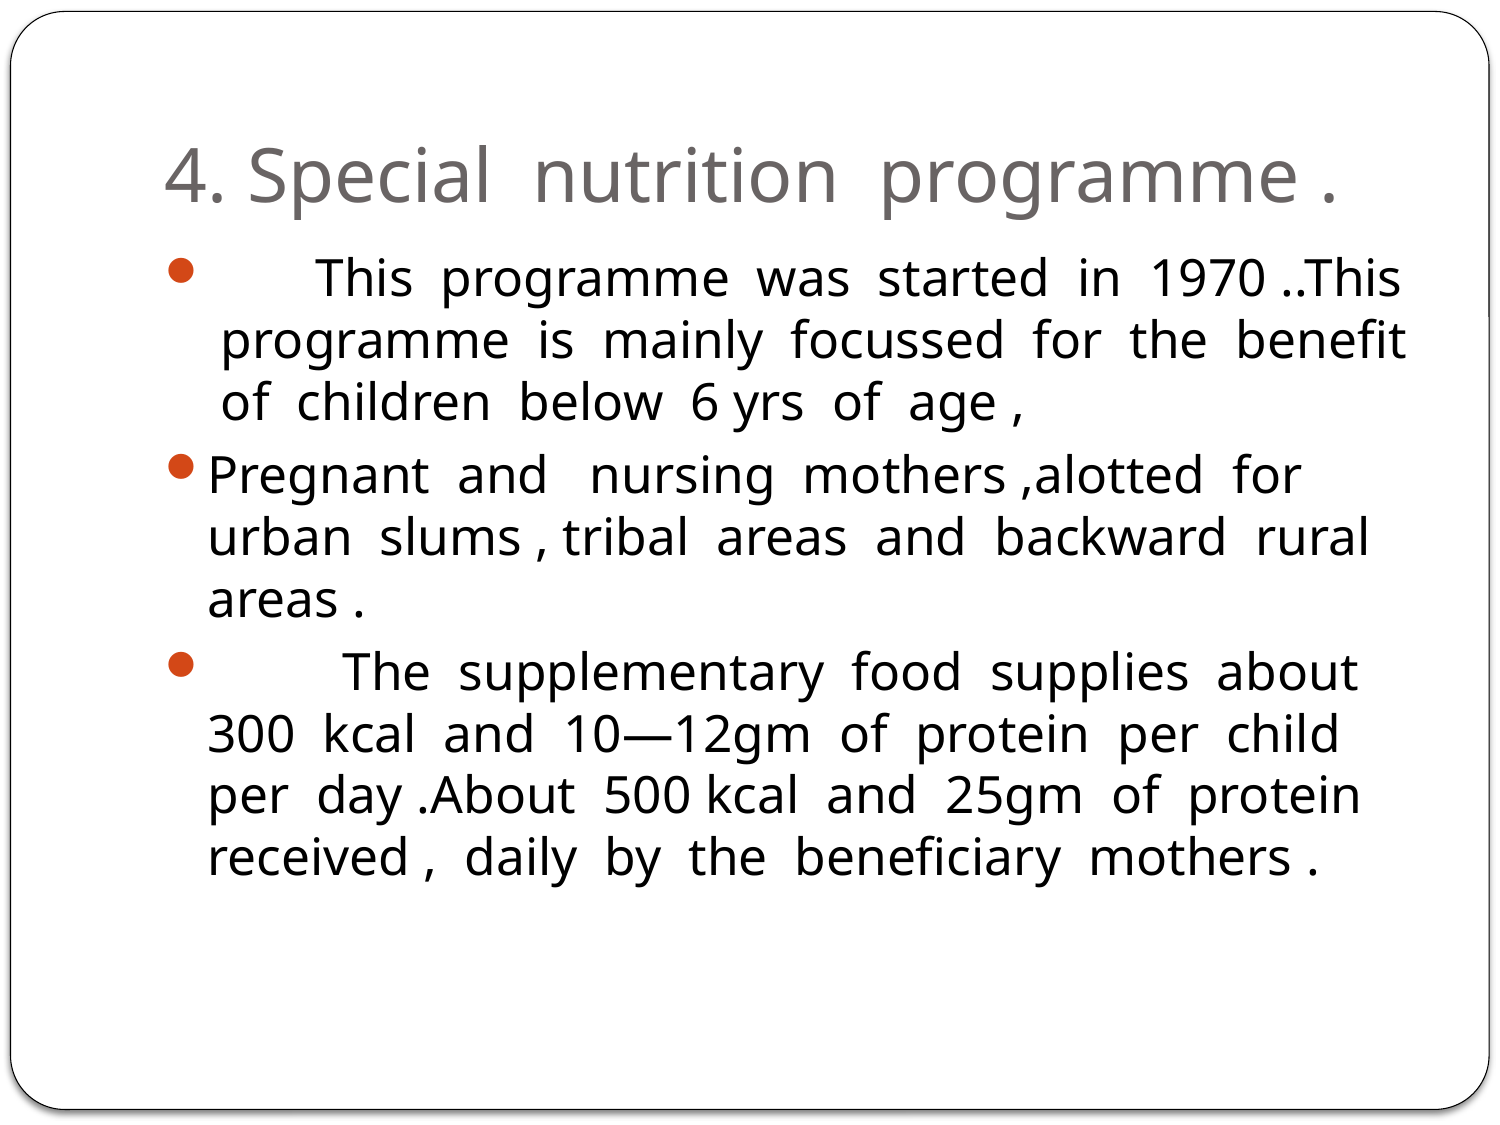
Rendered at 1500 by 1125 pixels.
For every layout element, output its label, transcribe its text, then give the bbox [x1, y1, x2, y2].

list This programme was started in 1970 ..This programme is mainly focussed for the benefit of children below 6 yrs of age , Pregnant and nursing mothers ,alotted for urban slums , tribal areas and backward rural areas . The supplementary food supplies about 300 kcal and 10—12gm of protein per child per day .About 500 kcal and 25gm of protein received , daily by the beneficiary mothers . [150, 237, 1425, 988]
title 4. Special nutrition programme . [150, 45, 1425, 233]
